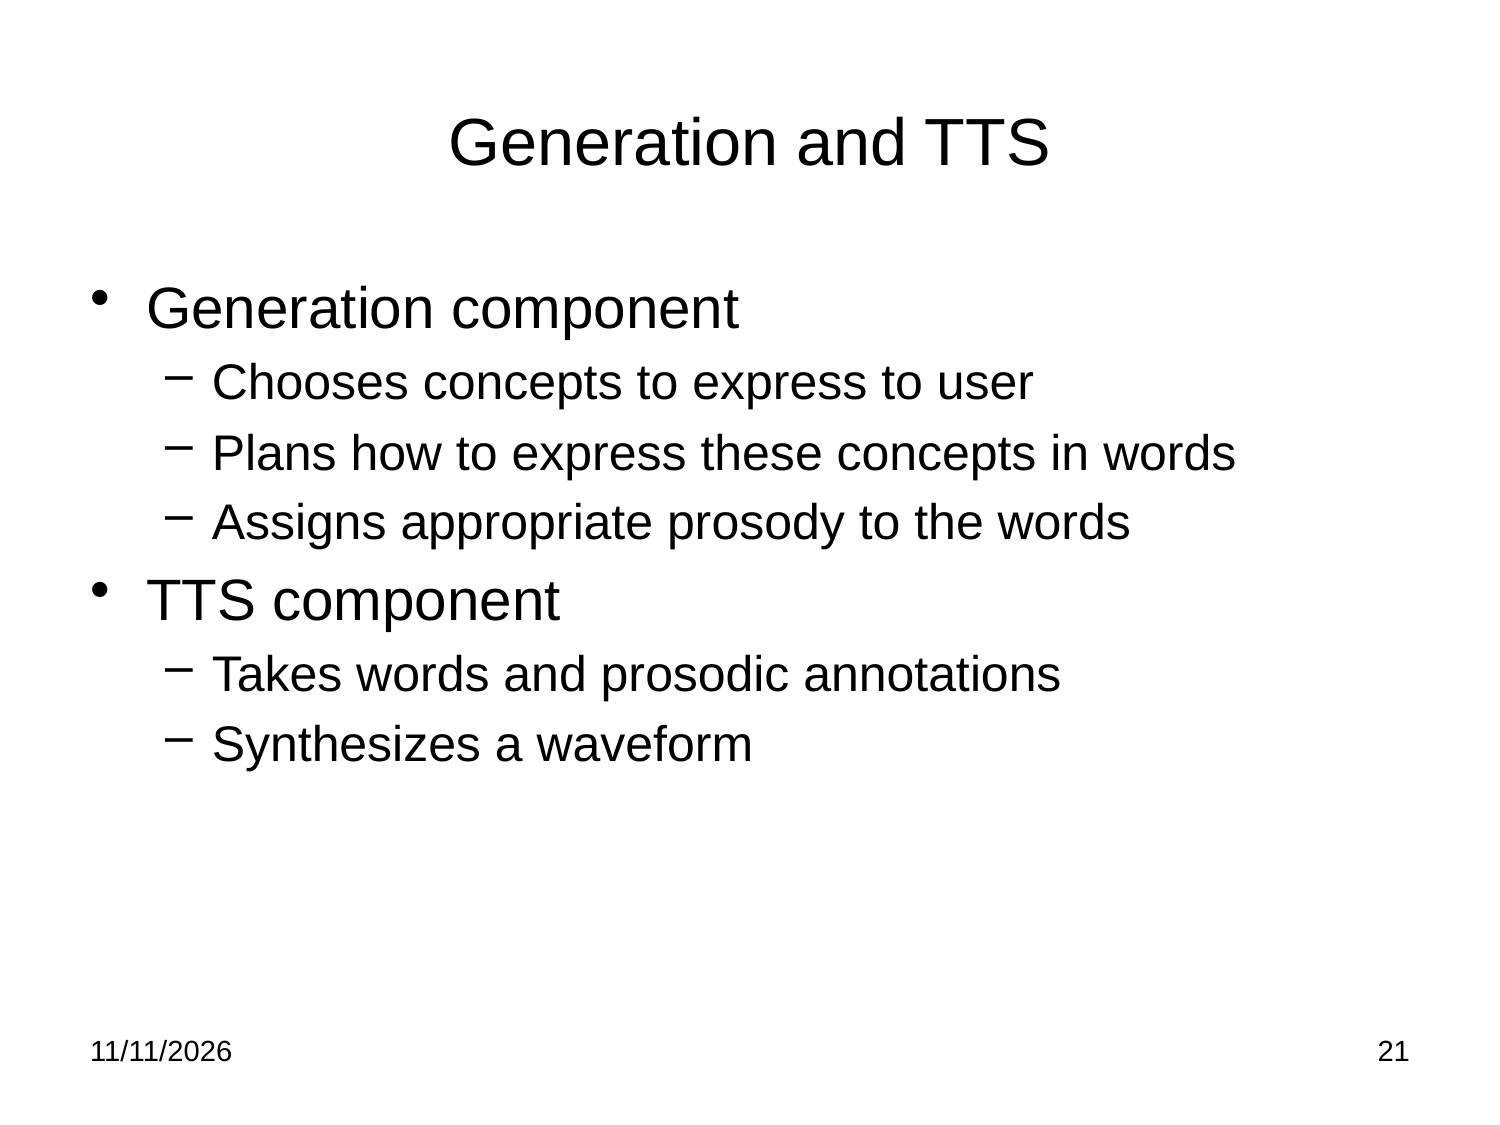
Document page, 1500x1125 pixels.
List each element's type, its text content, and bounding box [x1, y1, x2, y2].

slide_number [75, 1024, 425, 1103]
list Generation component Chooses concepts to express to user Plans how to express these concepts in words Assigns appropriate prosody to the words TTS component Takes words and prosodic annotations Synthesizes a waveform [75, 262, 1425, 1005]
title Generation and TTS [75, 45, 1425, 233]
slide_number 21 [1074, 1024, 1425, 1103]
